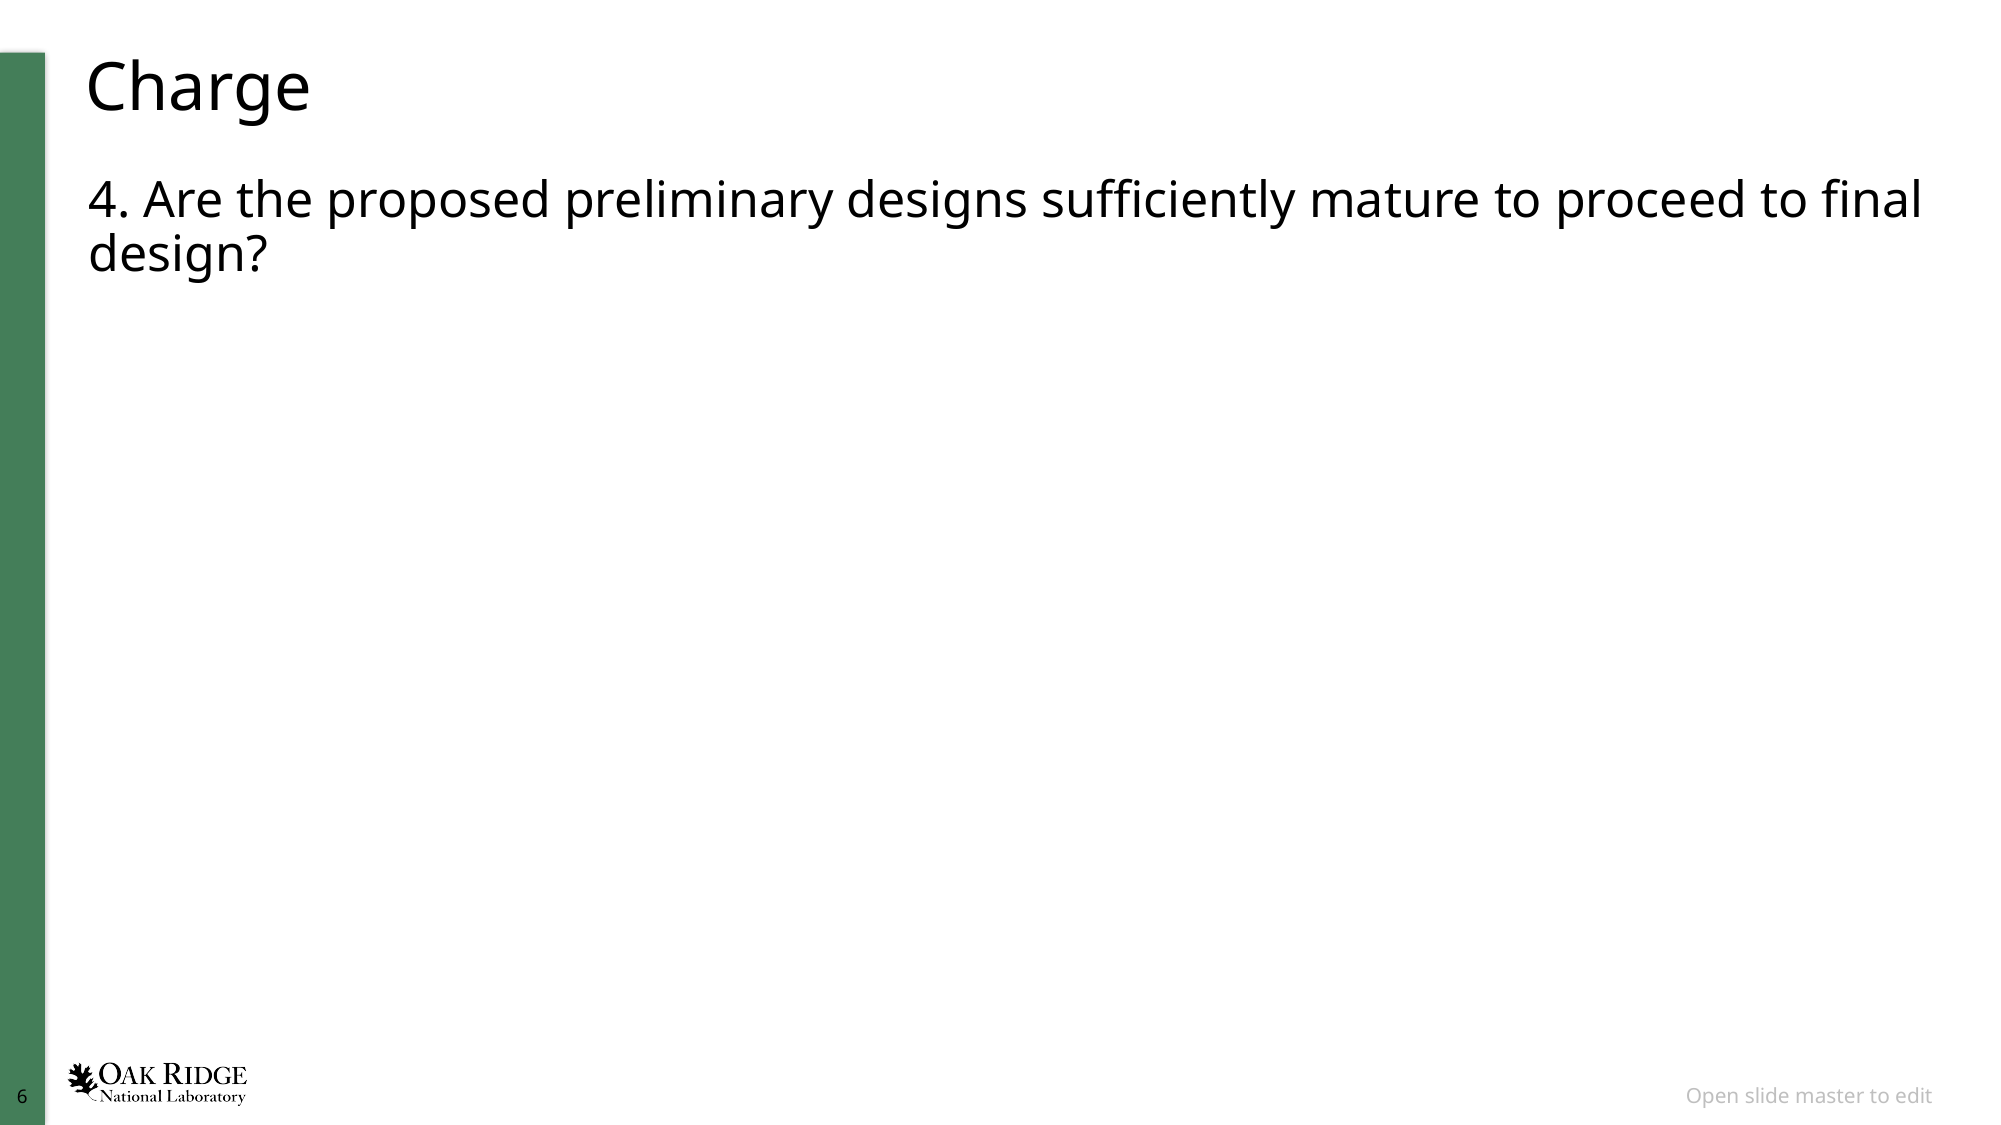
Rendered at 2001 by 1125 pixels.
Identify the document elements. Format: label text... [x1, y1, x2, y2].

list 4. Are the proposed preliminary designs sufficiently mature to proceed to final design? [73, 166, 1949, 1010]
picture [67, 1062, 247, 1106]
title Charge [70, 44, 1946, 134]
